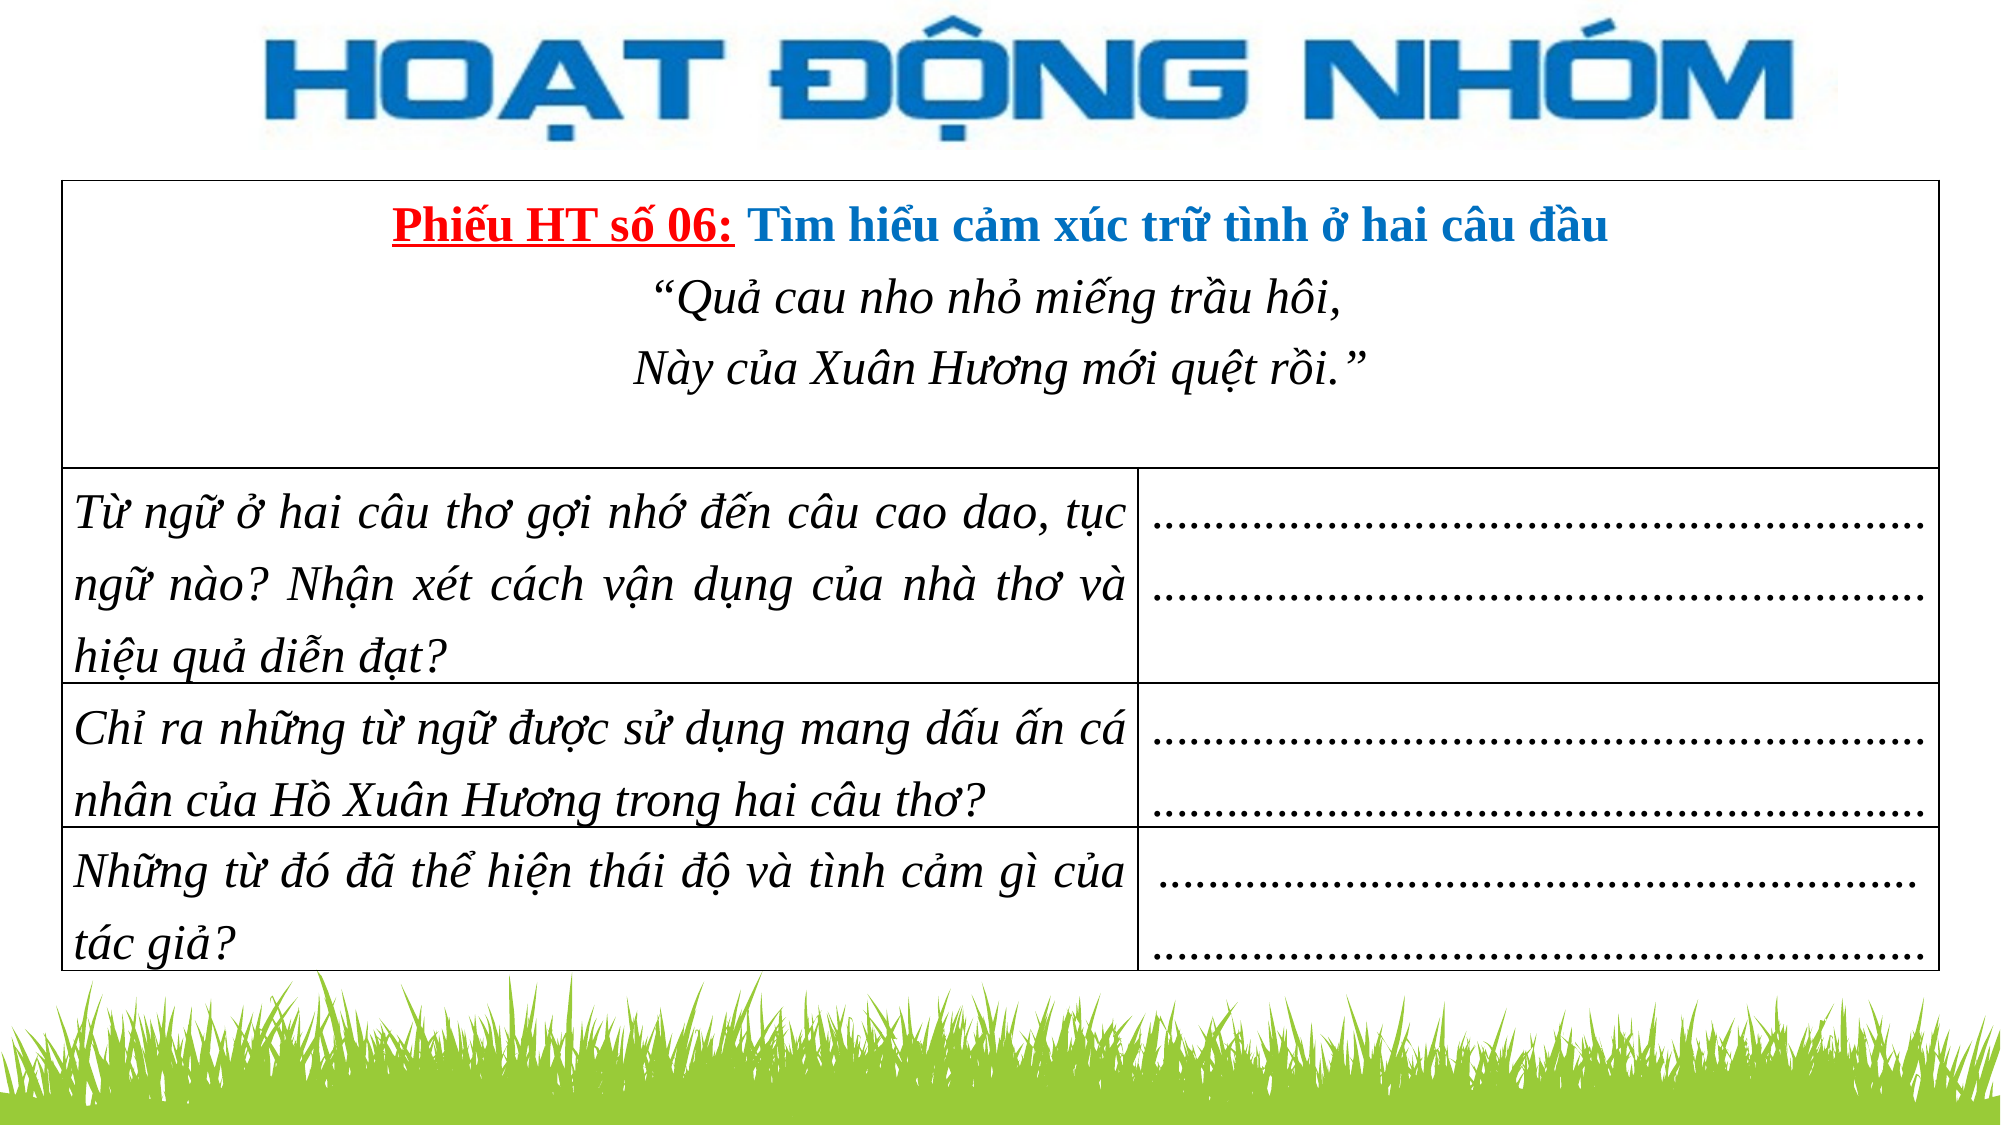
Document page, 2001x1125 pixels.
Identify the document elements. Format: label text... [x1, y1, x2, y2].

table_cell Những từ đó đã thể hiện thái độ và tình cảm gì của tác giả? [63, 828, 1137, 970]
table_cell ............................................................. .............................................................. [1139, 828, 1938, 970]
table_cell Chỉ ra những từ ngữ được sử dụng mang dấu ấn cá nhân của Hồ Xuân Hương trong hai câu thơ? [63, 684, 1137, 826]
table_header Phiếu HT số 06: Tìm hiểu cảm xúc trữ tình ở hai câu đầu “Quả cau nho nhỏ miếng trầu hôi, Này của Xuân Hương mới quệt rồi.” [63, 181, 1938, 467]
table_cell ............................................................................................................................ [1139, 684, 1938, 826]
table_cell Từ ngữ ở hai câu thơ gợi nhớ đến câu cao dao, tục ngữ nào? Nhận xét cách vận dụng của nhà thơ và hiệu quả diễn đạt? [63, 469, 1137, 682]
picture [187, 0, 1838, 150]
table_cell ............................................................................................................................ [1139, 469, 1938, 682]
